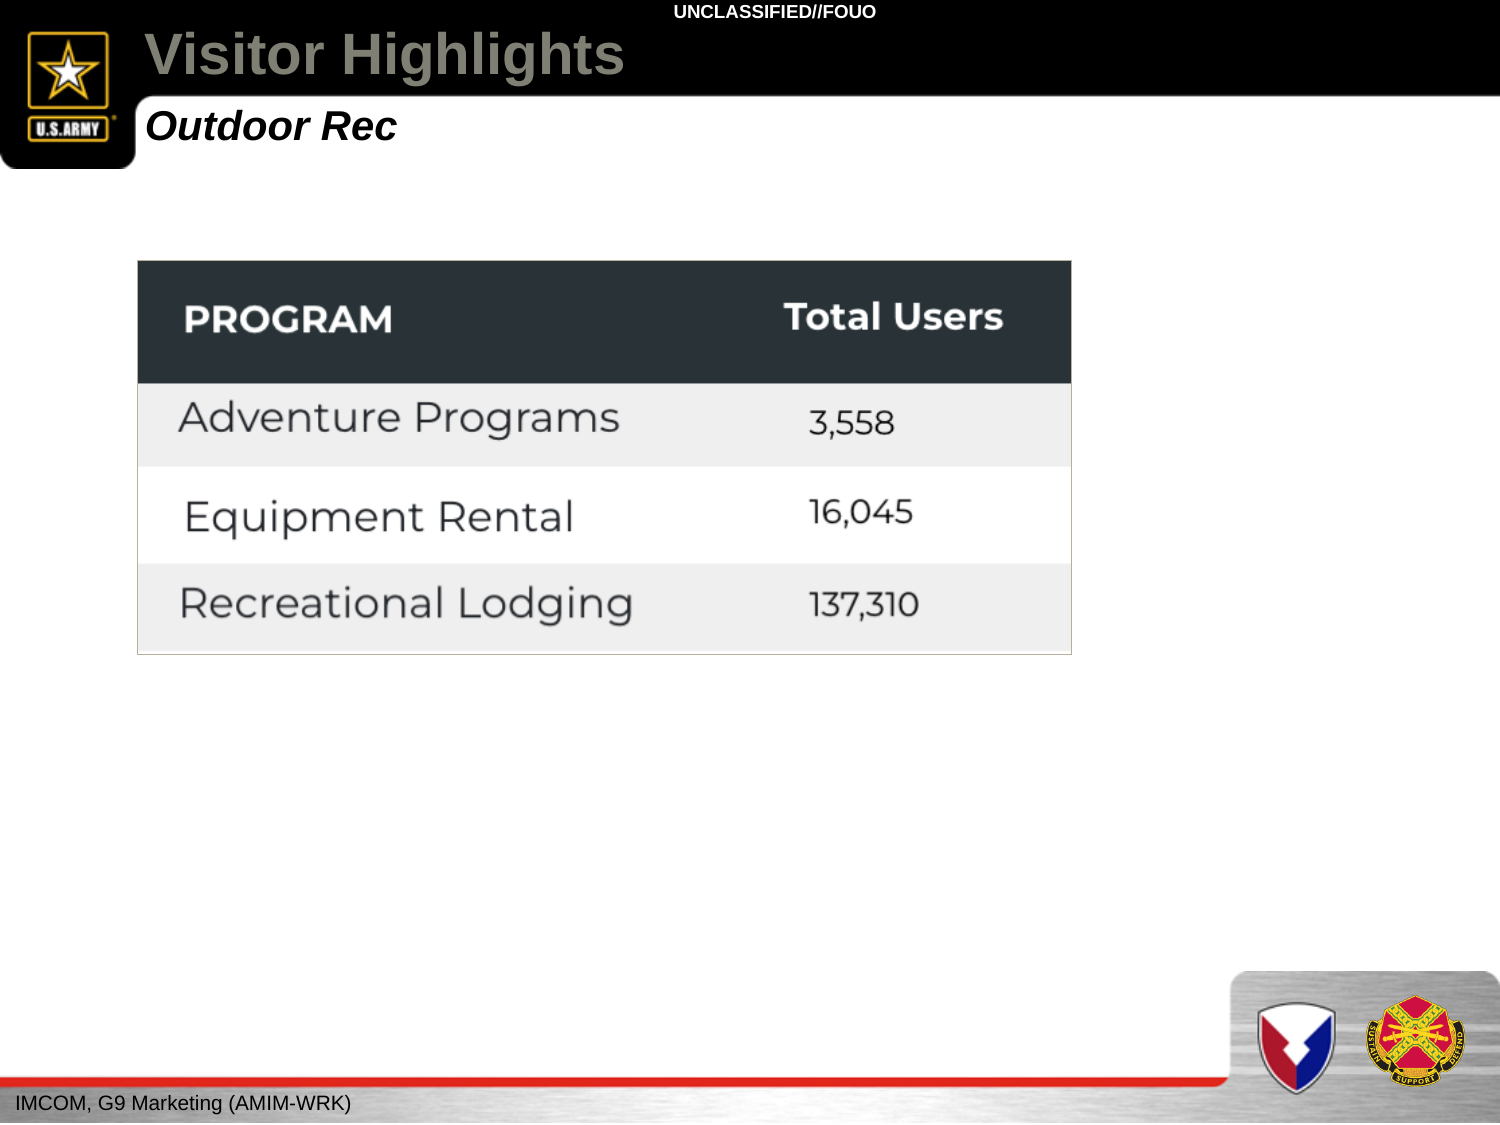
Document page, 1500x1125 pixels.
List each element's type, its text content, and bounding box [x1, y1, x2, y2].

picture [136, 260, 1072, 656]
list Outdoor Rec [136, 96, 1364, 159]
title Visitor Highlights [136, 15, 1413, 96]
picture [0, 0, 1500, 169]
picture [0, 971, 1500, 1123]
